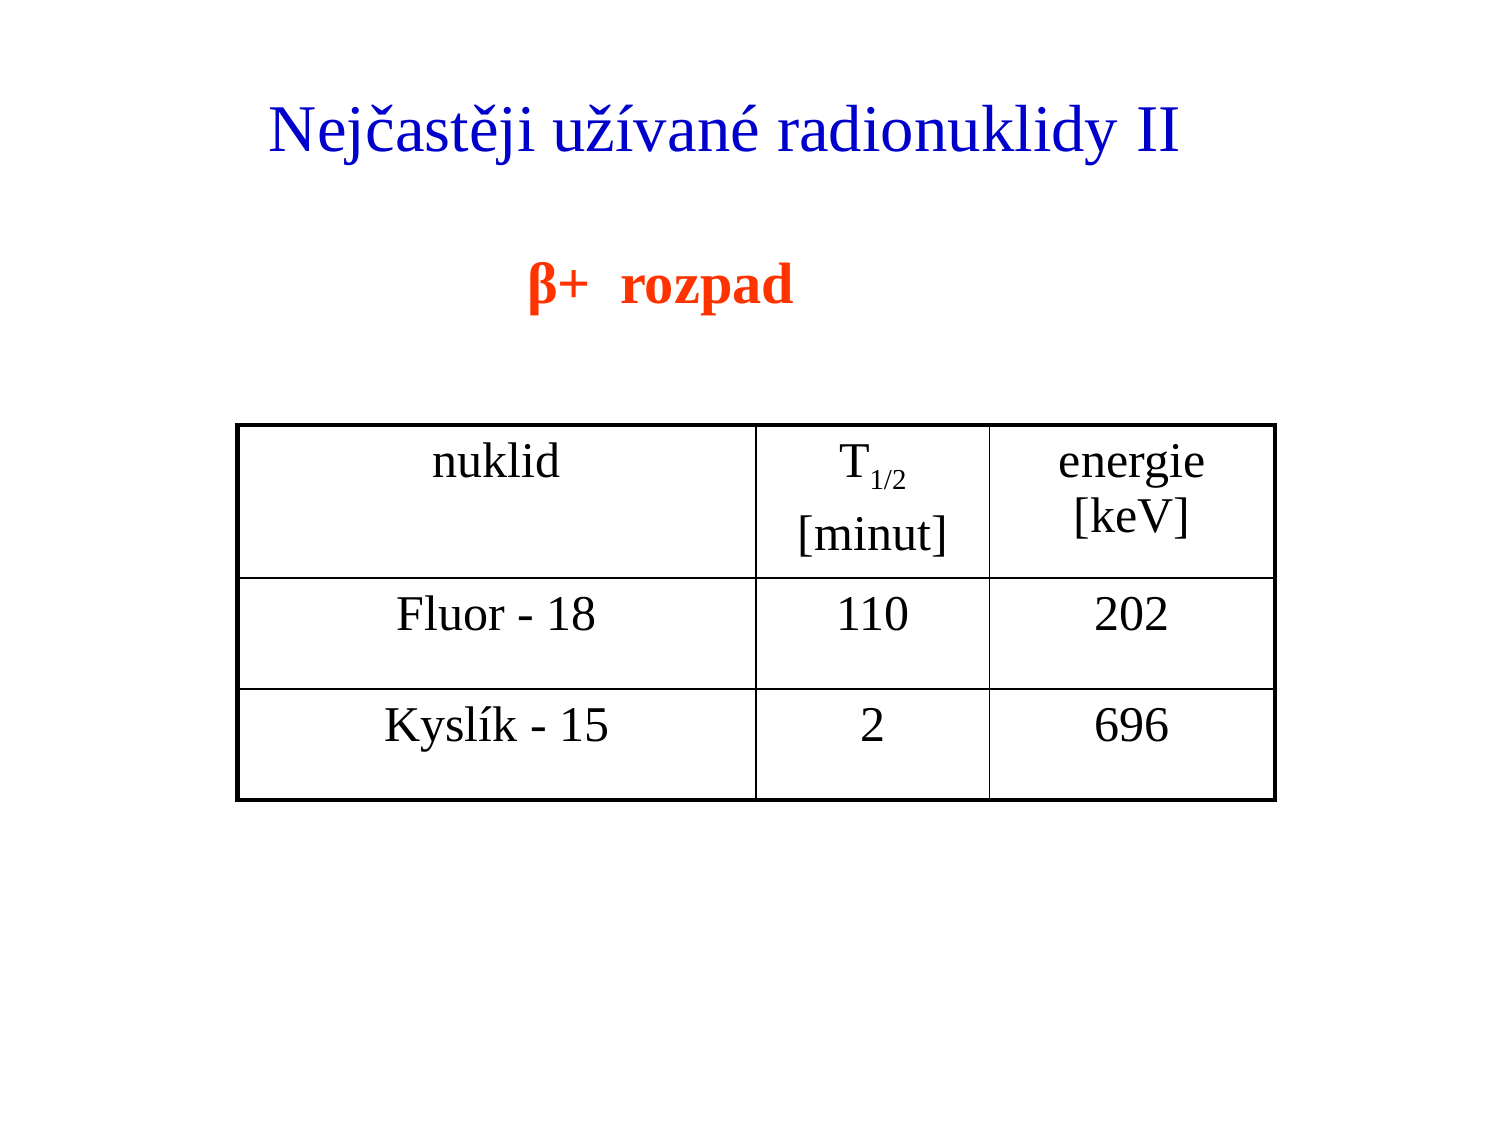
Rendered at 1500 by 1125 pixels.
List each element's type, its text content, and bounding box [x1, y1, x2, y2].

text_box β+ rozpad [512, 237, 863, 323]
table_cell 2 [757, 690, 989, 798]
table_cell Kyslík - 15 [240, 690, 755, 798]
title Nejčastěji užívané radionuklidy II [50, 75, 1400, 175]
table_cell Fluor - 18 [240, 579, 755, 688]
table_cell 696 [990, 690, 1273, 798]
table_cell 110 [757, 579, 989, 688]
table_header T1/2 [minut] [757, 427, 989, 577]
table_cell 202 [990, 579, 1273, 688]
table_header energie [keV] [990, 427, 1273, 577]
table_header nuklid [240, 427, 755, 577]
